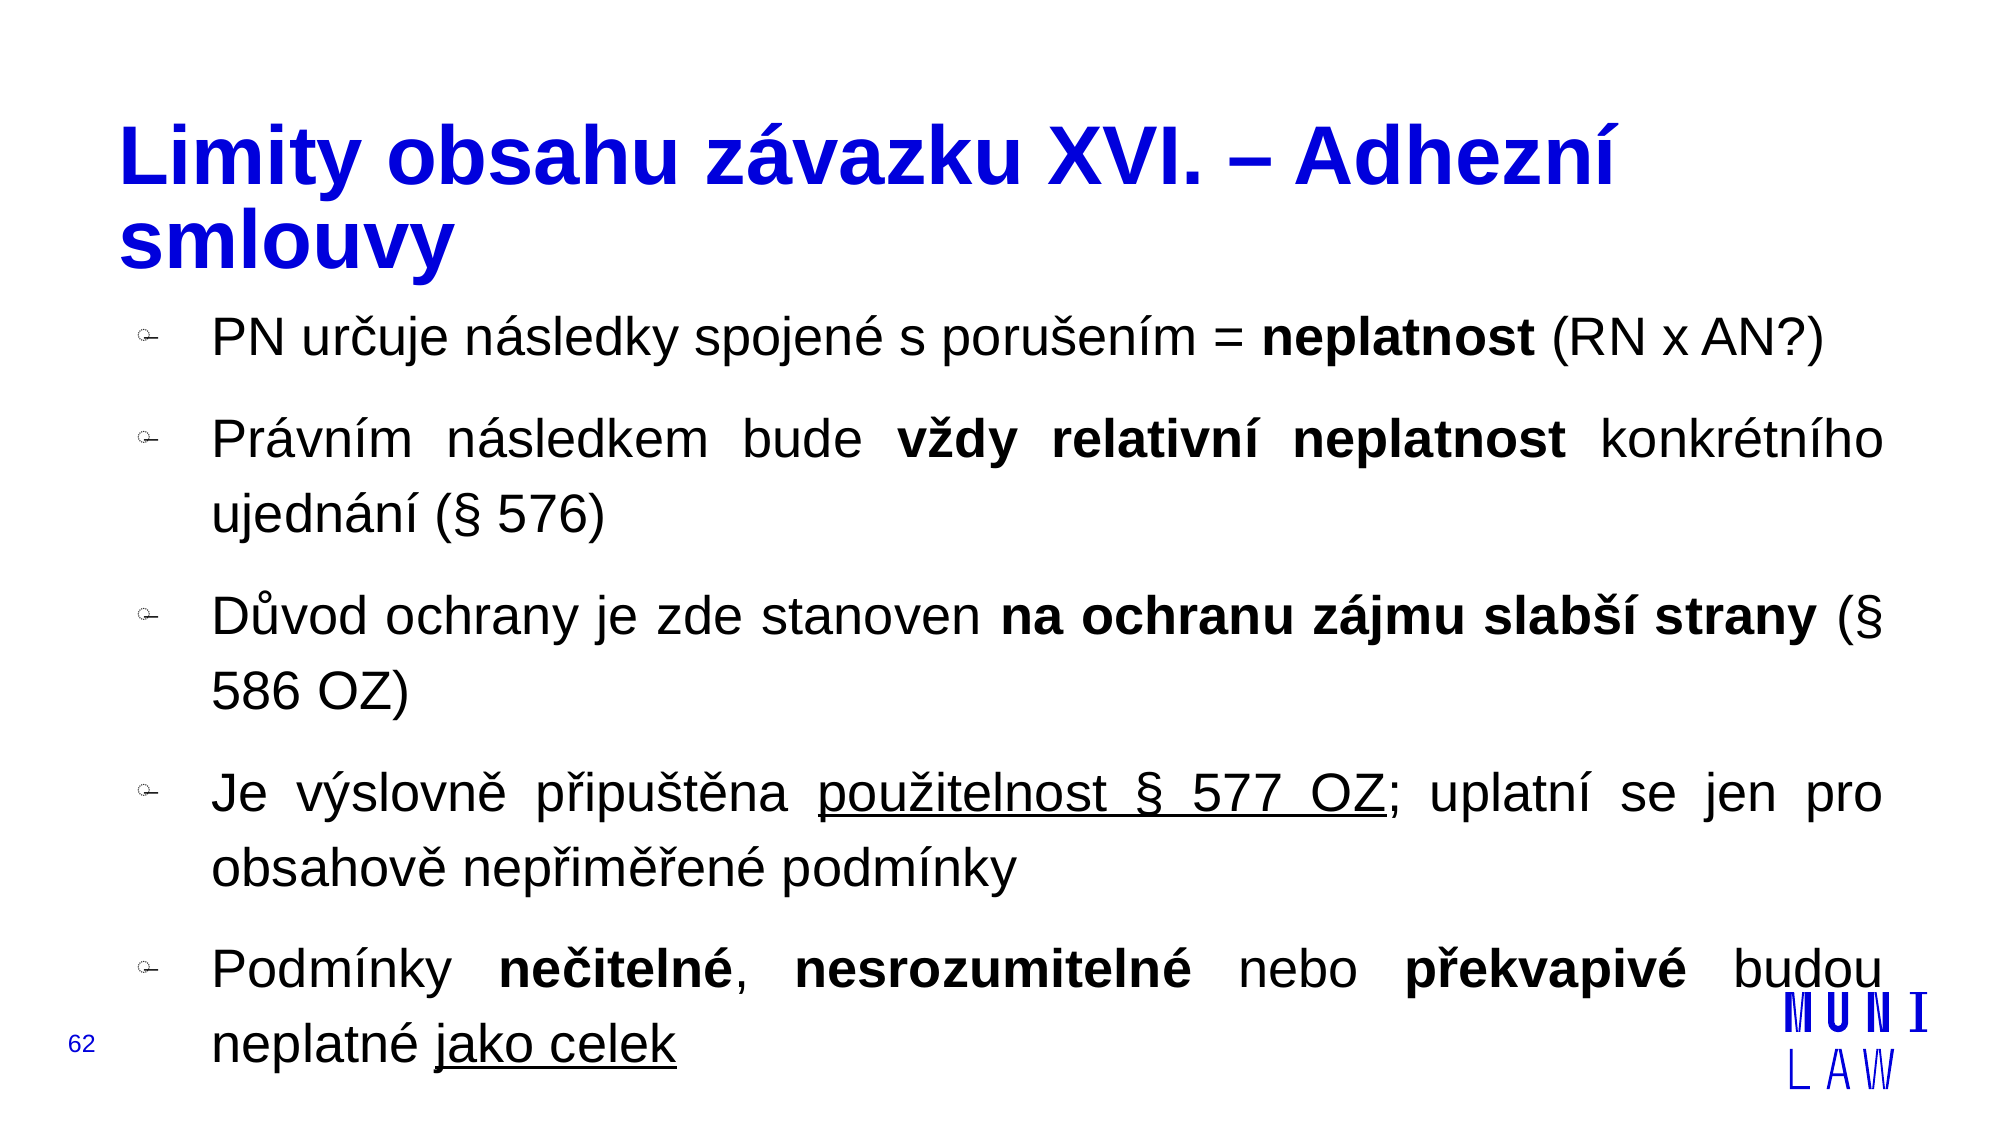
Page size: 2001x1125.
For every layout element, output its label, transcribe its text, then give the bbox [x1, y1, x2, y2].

list PN určuje následky spojené s porušením = neplatnost (RN x AN?) Právním následkem bude vždy relativní neplatnost konkrétního ujednání (§ 576) Důvod ochrany je zde stanoven na ochranu zájmu slabší strany (§ 586 OZ) Je výslovně připuštěna použitelnost § 577 OZ; uplatní se jen pro obsahově nepřiměřené podmínky Podmínky nečitelné, nesrozumitelné nebo překvapivé budou neplatné jako celek [120, 291, 1885, 971]
slide_number 62 [67, 1021, 110, 1063]
title Limity obsahu závazku XVI. – Adhezní smlouvy [118, 118, 1883, 193]
